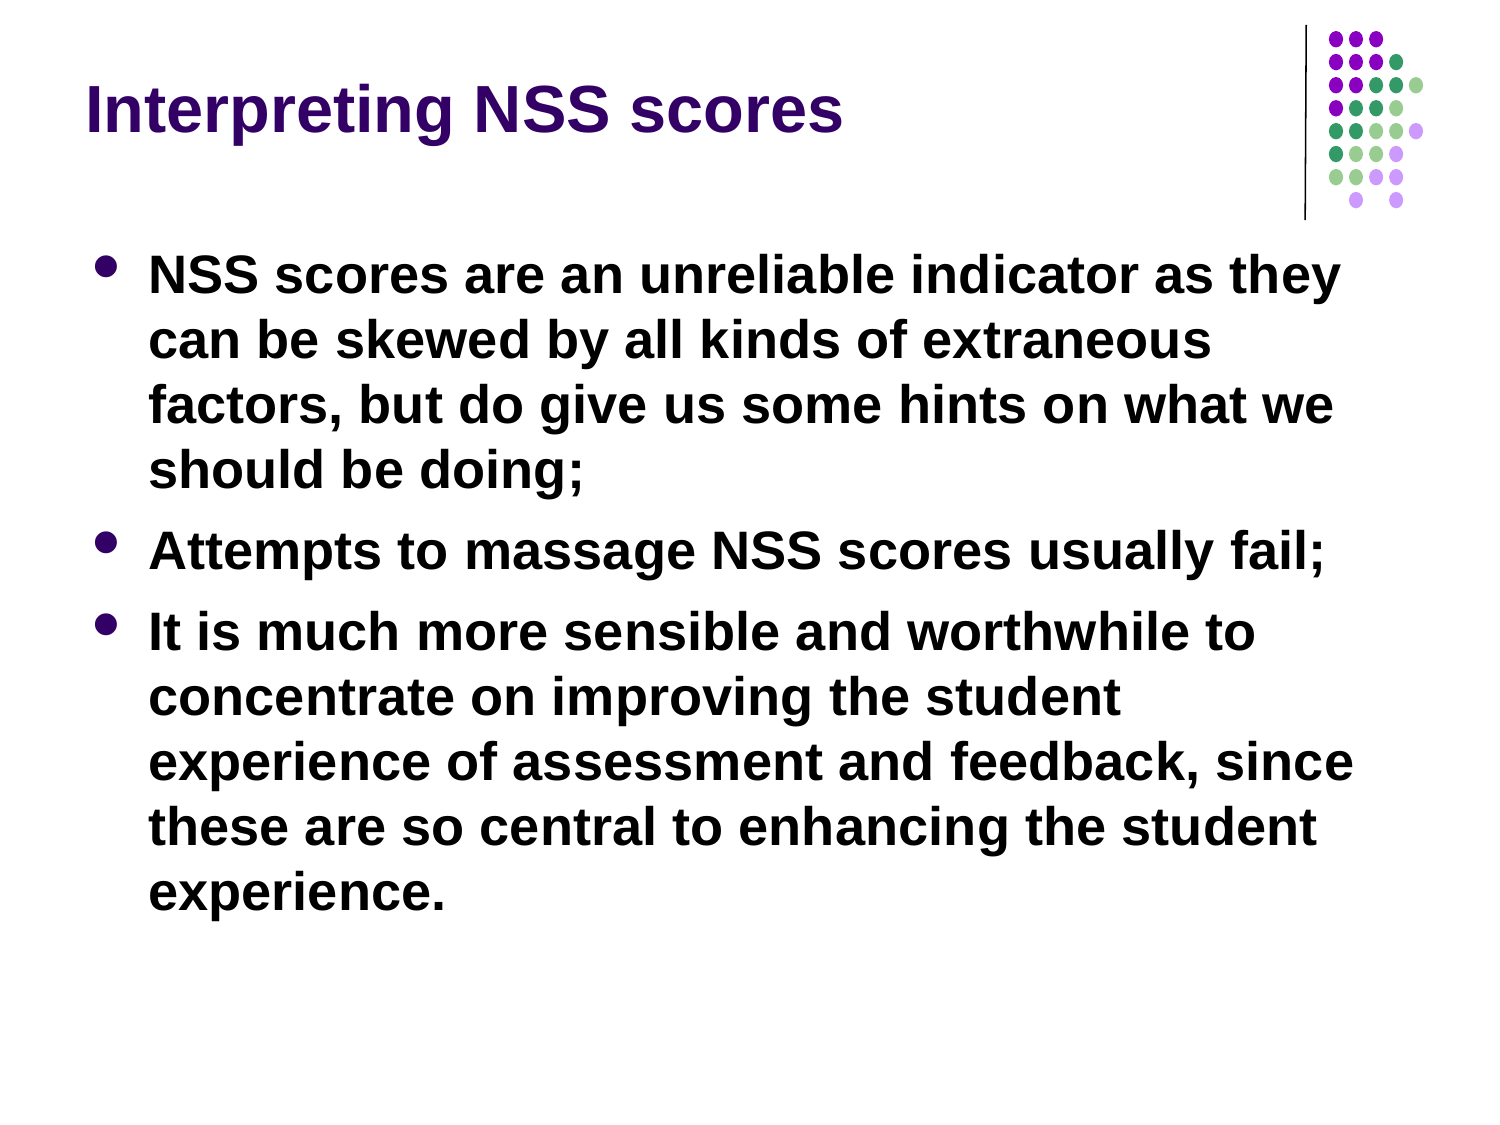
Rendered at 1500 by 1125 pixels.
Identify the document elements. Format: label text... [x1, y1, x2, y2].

title Interpreting NSS scores [70, 34, 1309, 177]
list NSS scores are an unreliable indicator as they can be skewed by all kinds of extraneous factors, but do give us some hints on what we should be doing; Attempts to massage NSS scores usually fail; It is much more sensible and worthwhile to concentrate on improving the student experience of assessment and feedback, since these are so central to enhancing the student experience. [76, 231, 1428, 1018]
